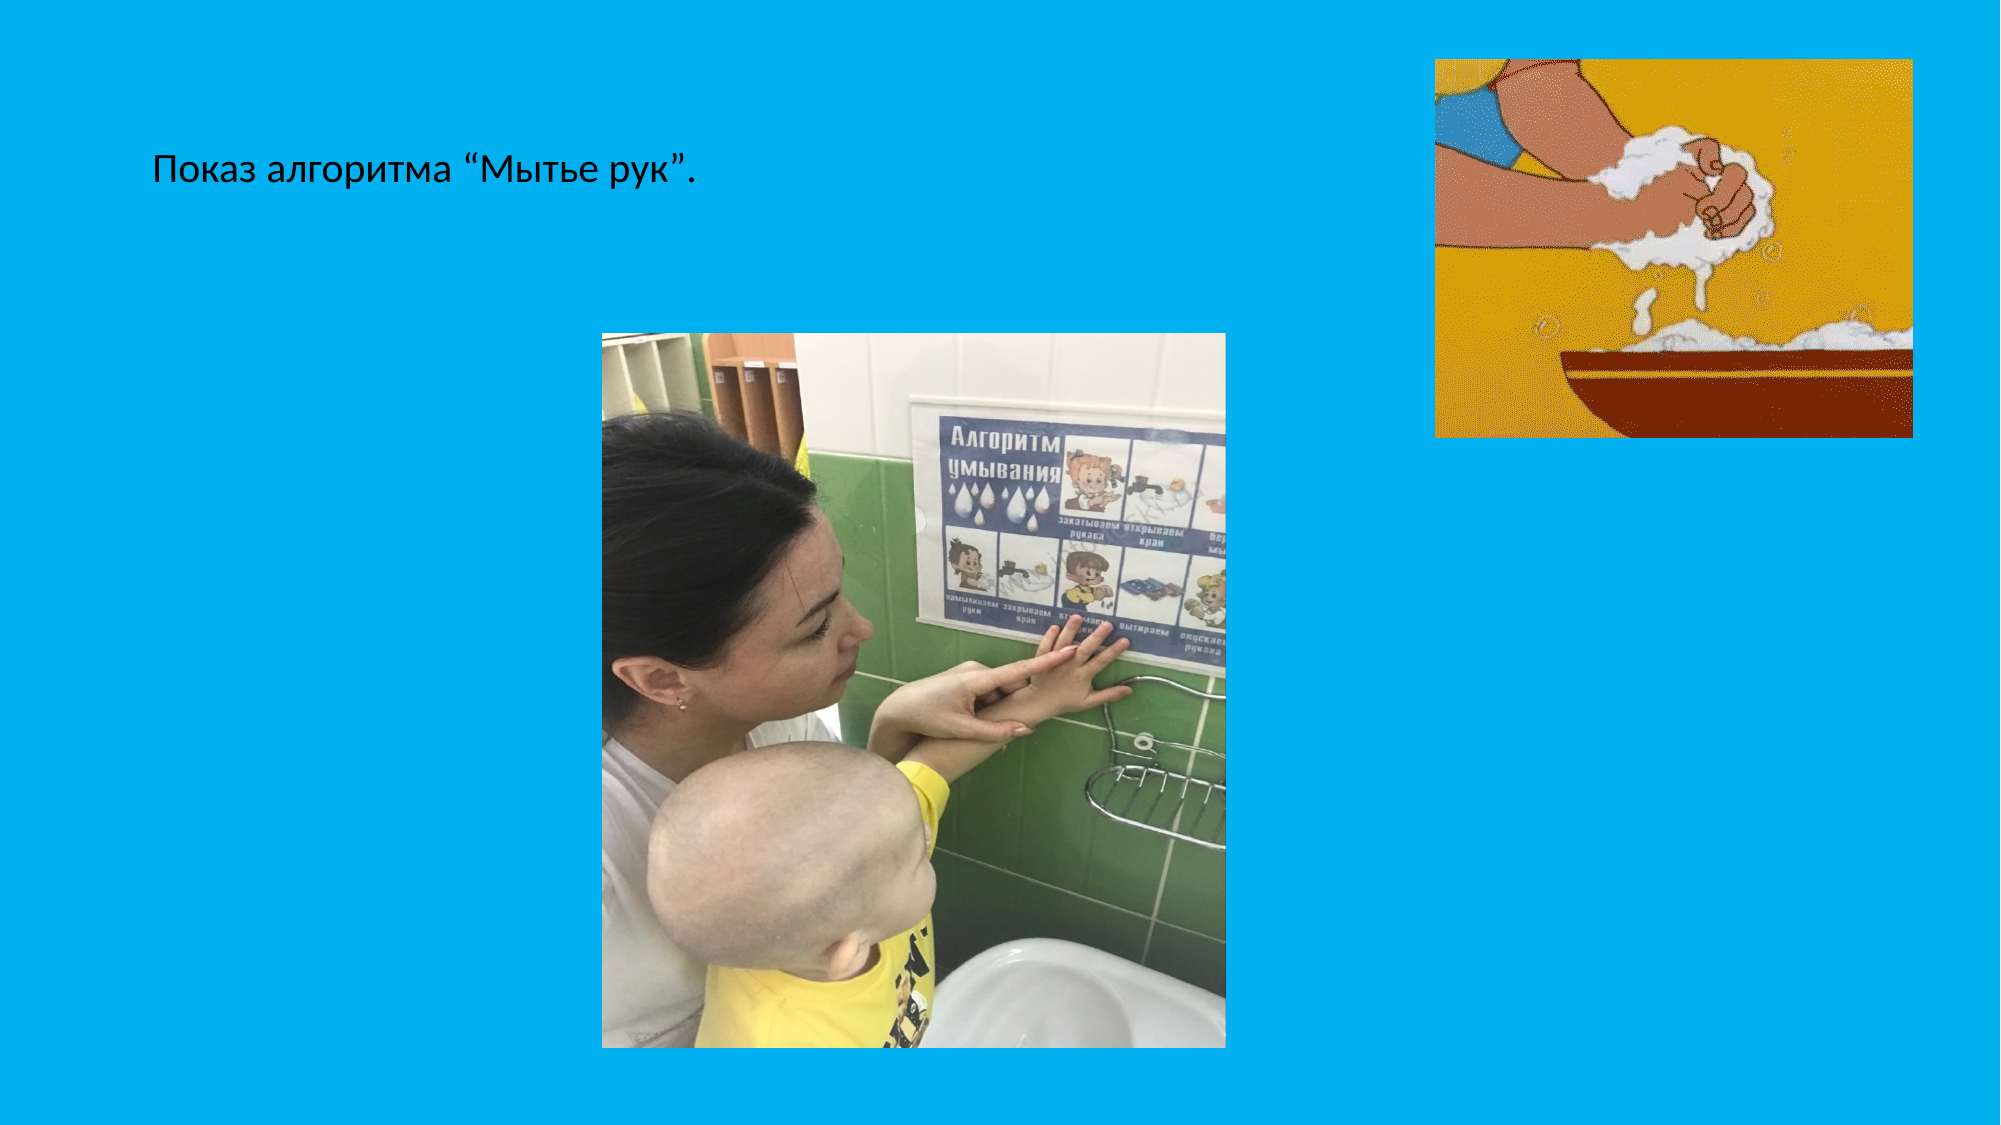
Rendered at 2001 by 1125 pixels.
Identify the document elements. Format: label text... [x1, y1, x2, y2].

title Показ алгоритма “Мытье рук”. [137, 59, 1435, 278]
picture [1436, 60, 1912, 437]
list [602, 333, 1226, 1048]
